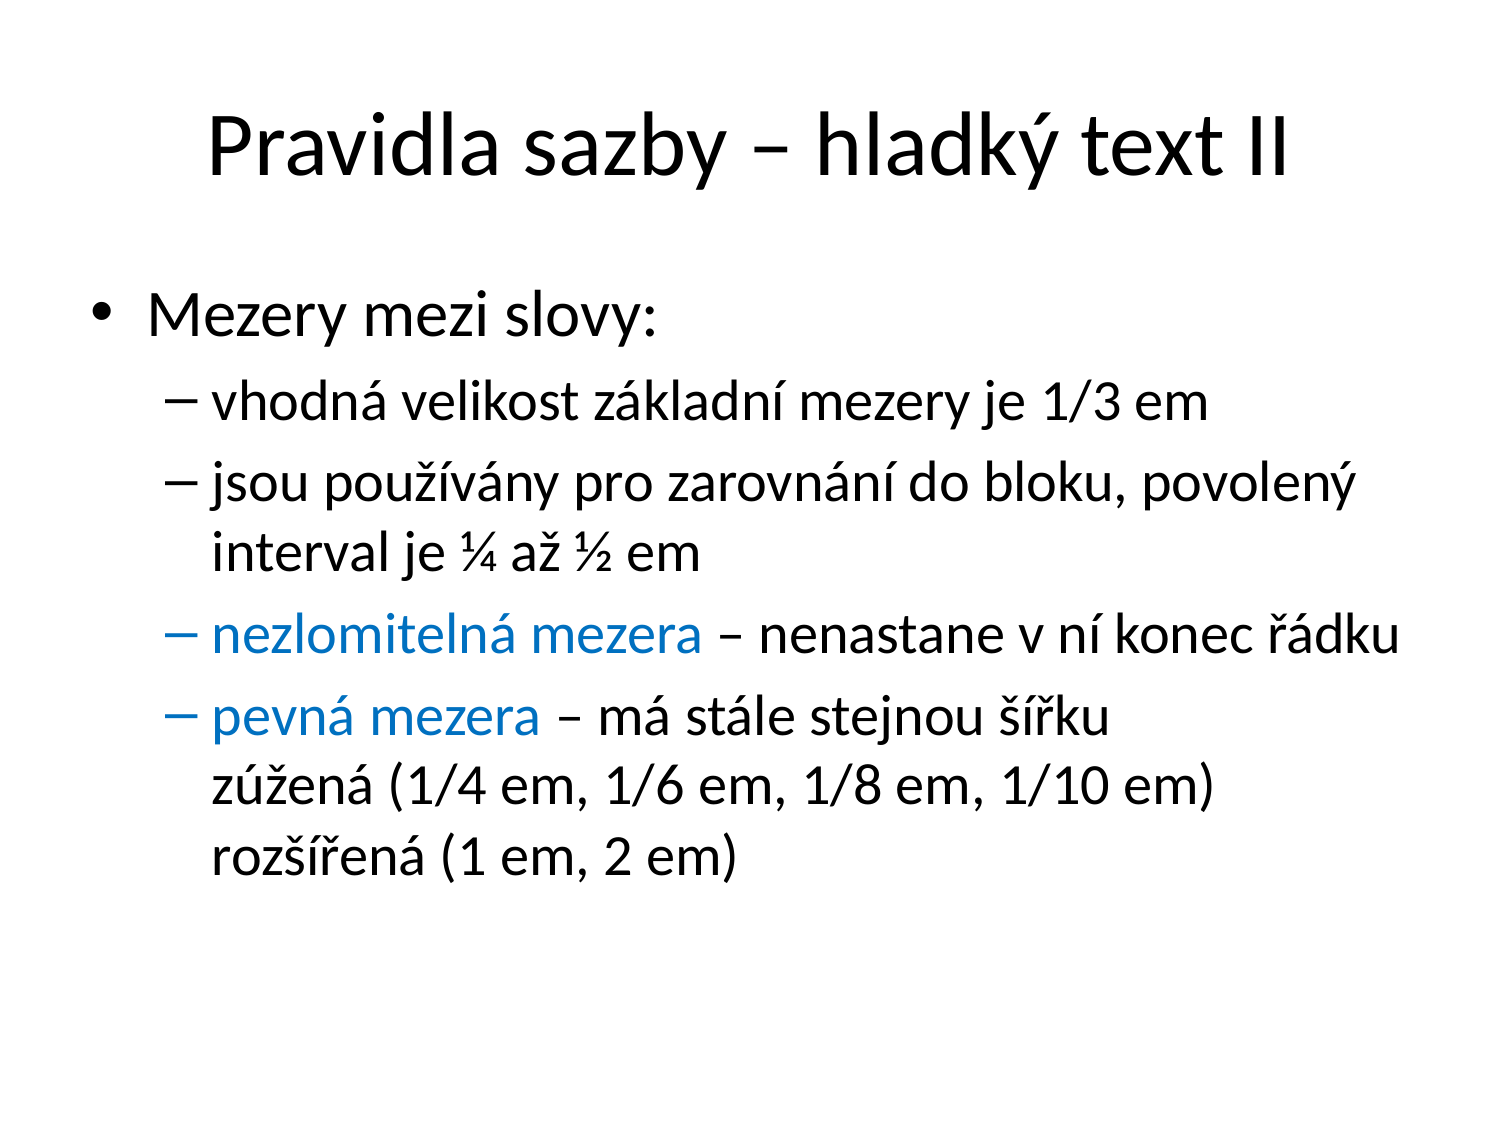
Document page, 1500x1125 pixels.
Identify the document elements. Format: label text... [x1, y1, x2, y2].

list Mezery mezi slovy: vhodná velikost základní mezery je 1/3 em jsou používány pro zarovnání do bloku, povolený interval je ¼ až ½ em nezlomitelná mezera – nenastane v ní konec řádku pevná mezera – má stále stejnou šířku zúžená (1/4 em, 1/6 em, 1/8 em, 1/10 em) rozšířená (1 em, 2 em) [75, 262, 1425, 1005]
title Pravidla sazby – hladký text II [75, 45, 1425, 233]
